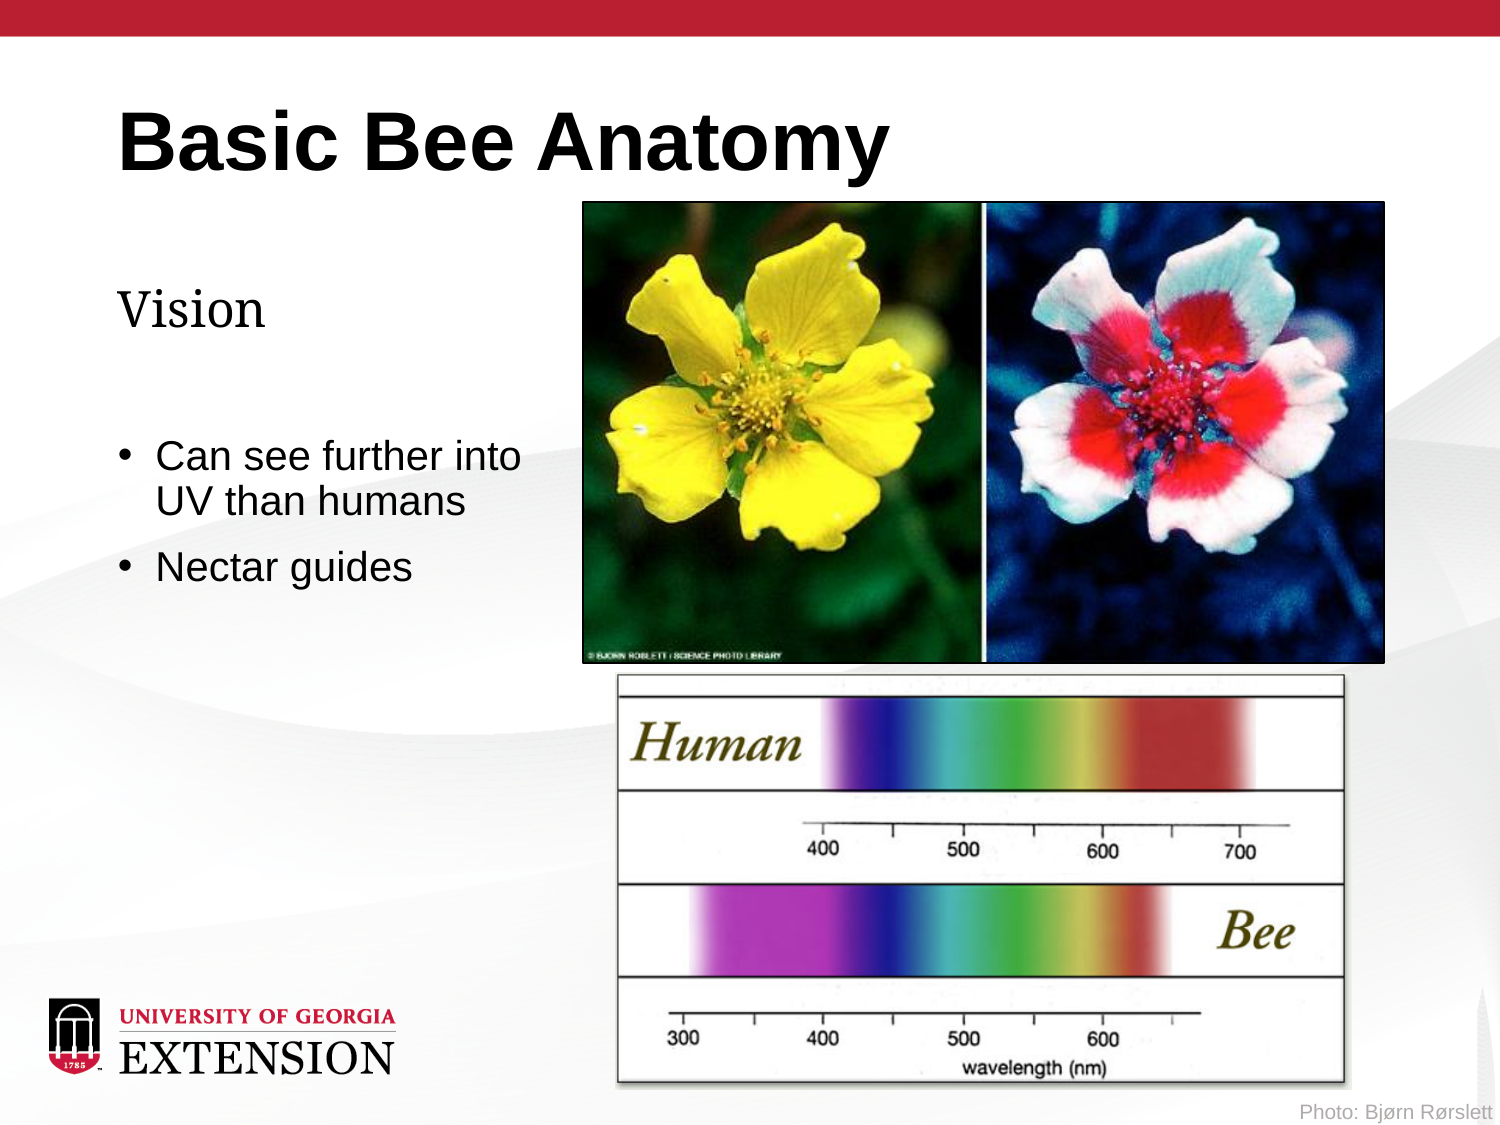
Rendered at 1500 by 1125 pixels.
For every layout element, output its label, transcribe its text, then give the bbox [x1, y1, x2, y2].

picture [0, 0, 1500, 1125]
list Vision Can see further into UV than humans Nectar guides [103, 277, 554, 992]
text_box Photo: Bjørn Rørslett [1284, 1091, 1500, 1125]
title Basic Bee Anatomy [103, 91, 1397, 278]
